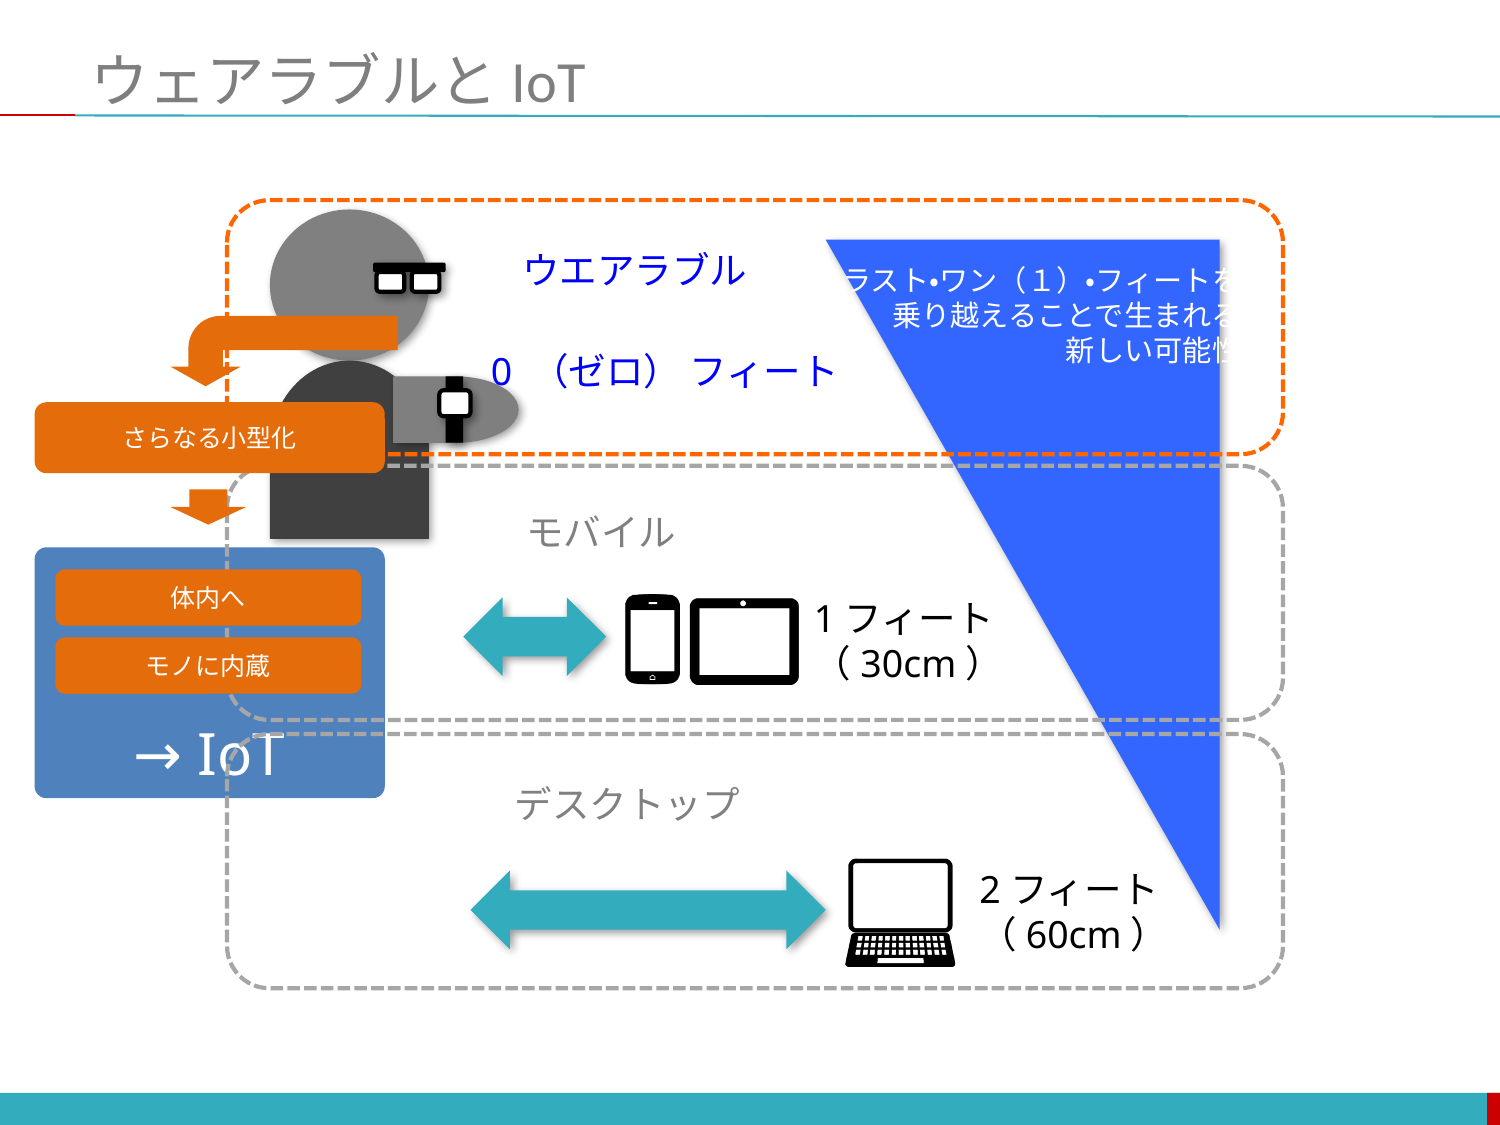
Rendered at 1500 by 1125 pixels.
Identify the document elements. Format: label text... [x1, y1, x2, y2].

text_box [168, 313, 221, 389]
text_box → IoT [32, 545, 221, 801]
text_box 体内へ [53, 567, 221, 628]
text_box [226, 199, 1284, 989]
text_box [168, 487, 221, 527]
text_box モノに内蔵 [53, 635, 221, 696]
title ウェアラブルとIoT [75, 45, 1500, 114]
text_box さらなる小型化 [32, 400, 221, 476]
